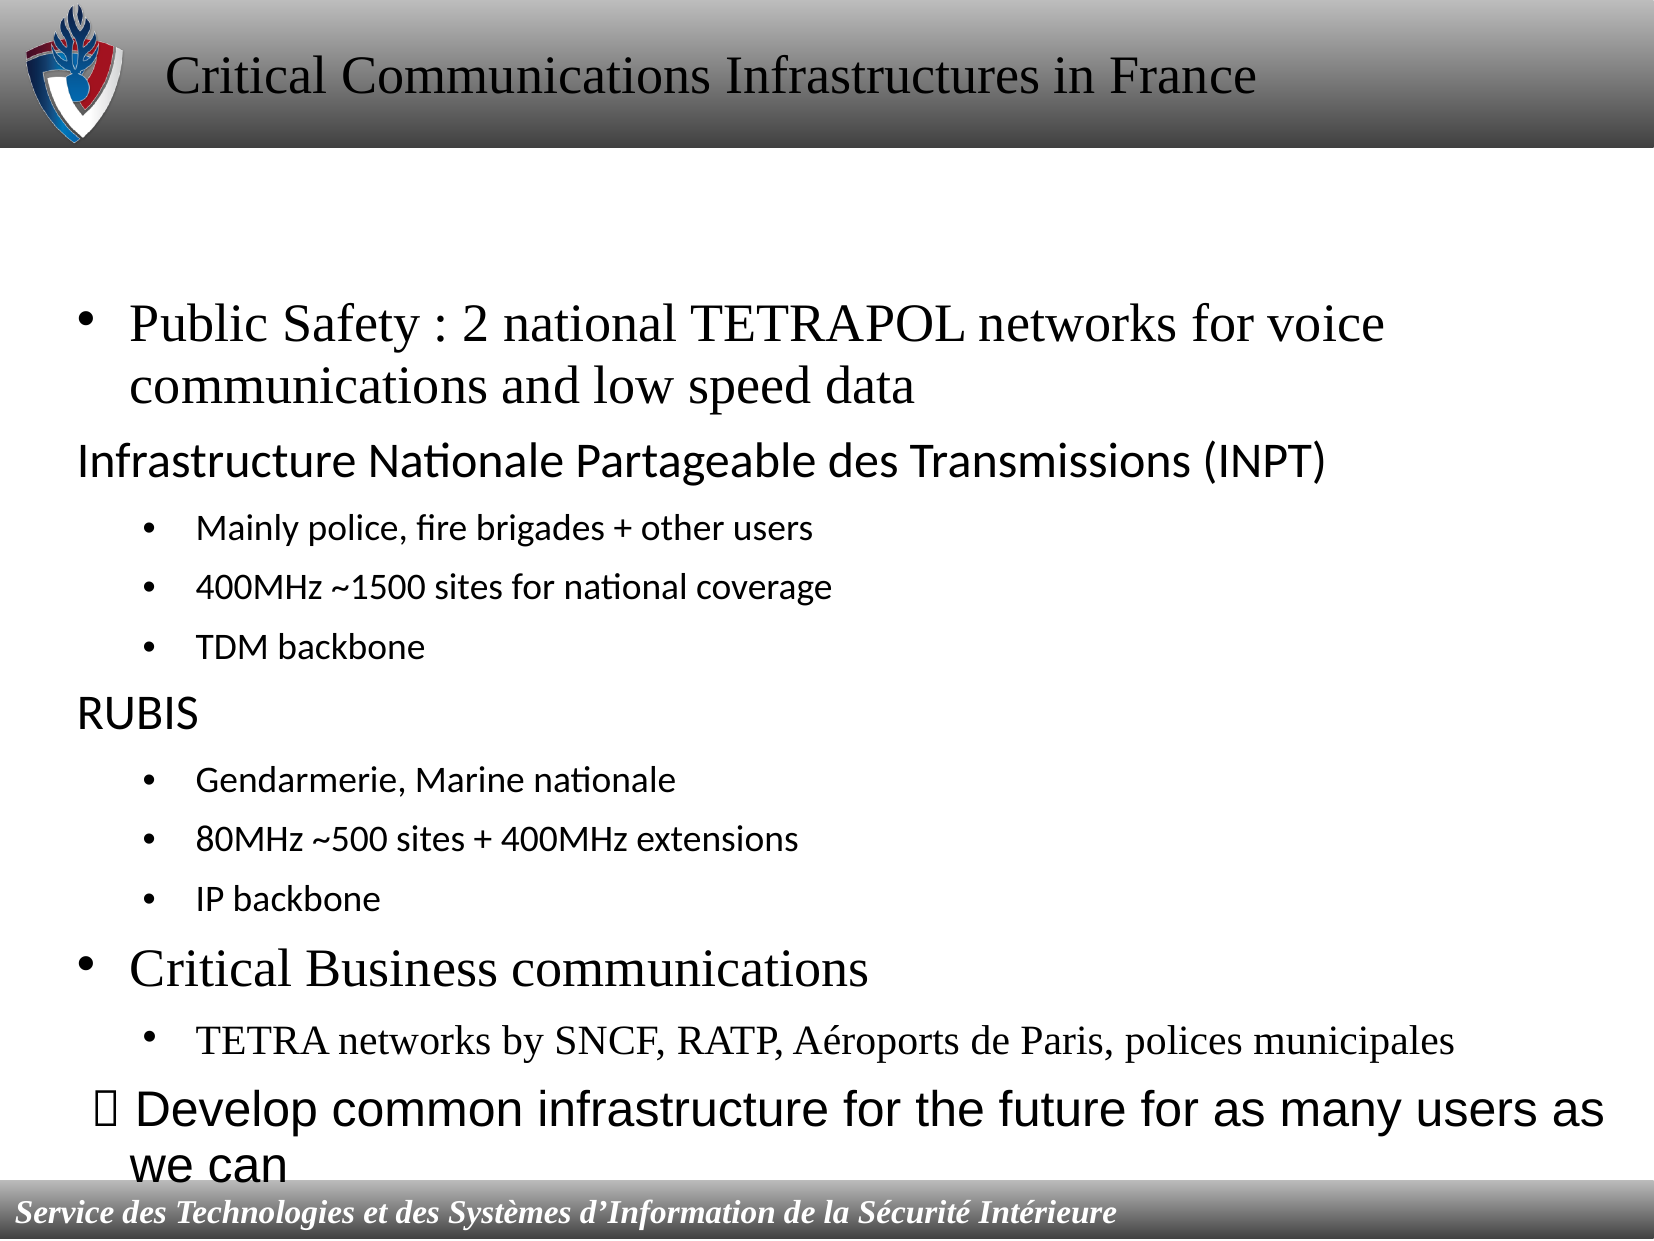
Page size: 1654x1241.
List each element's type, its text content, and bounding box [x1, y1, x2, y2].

list Public Safety : 2 national TETRAPOL networks for voice communications and low speed data Infrastructure Nationale Partageable des Transmissions (INPT) • Mainly police, fire brigades + other users • 400MHz ~1500 sites for national coverage • TDM backbone RUBIS • Gendarmerie, Marine nationale • 80MHz ~500 sites + 400MHz extensions • IP backbone Critical Business communications TETRA networks by SNCF, RATP, Aéroports de Paris, polices municipales  Develop common infrastructure for the future for as many users as we can [58, 206, 1625, 1138]
picture [0, 0, 148, 148]
title Critical Communications Infrastructures in France [165, 6, 1654, 141]
